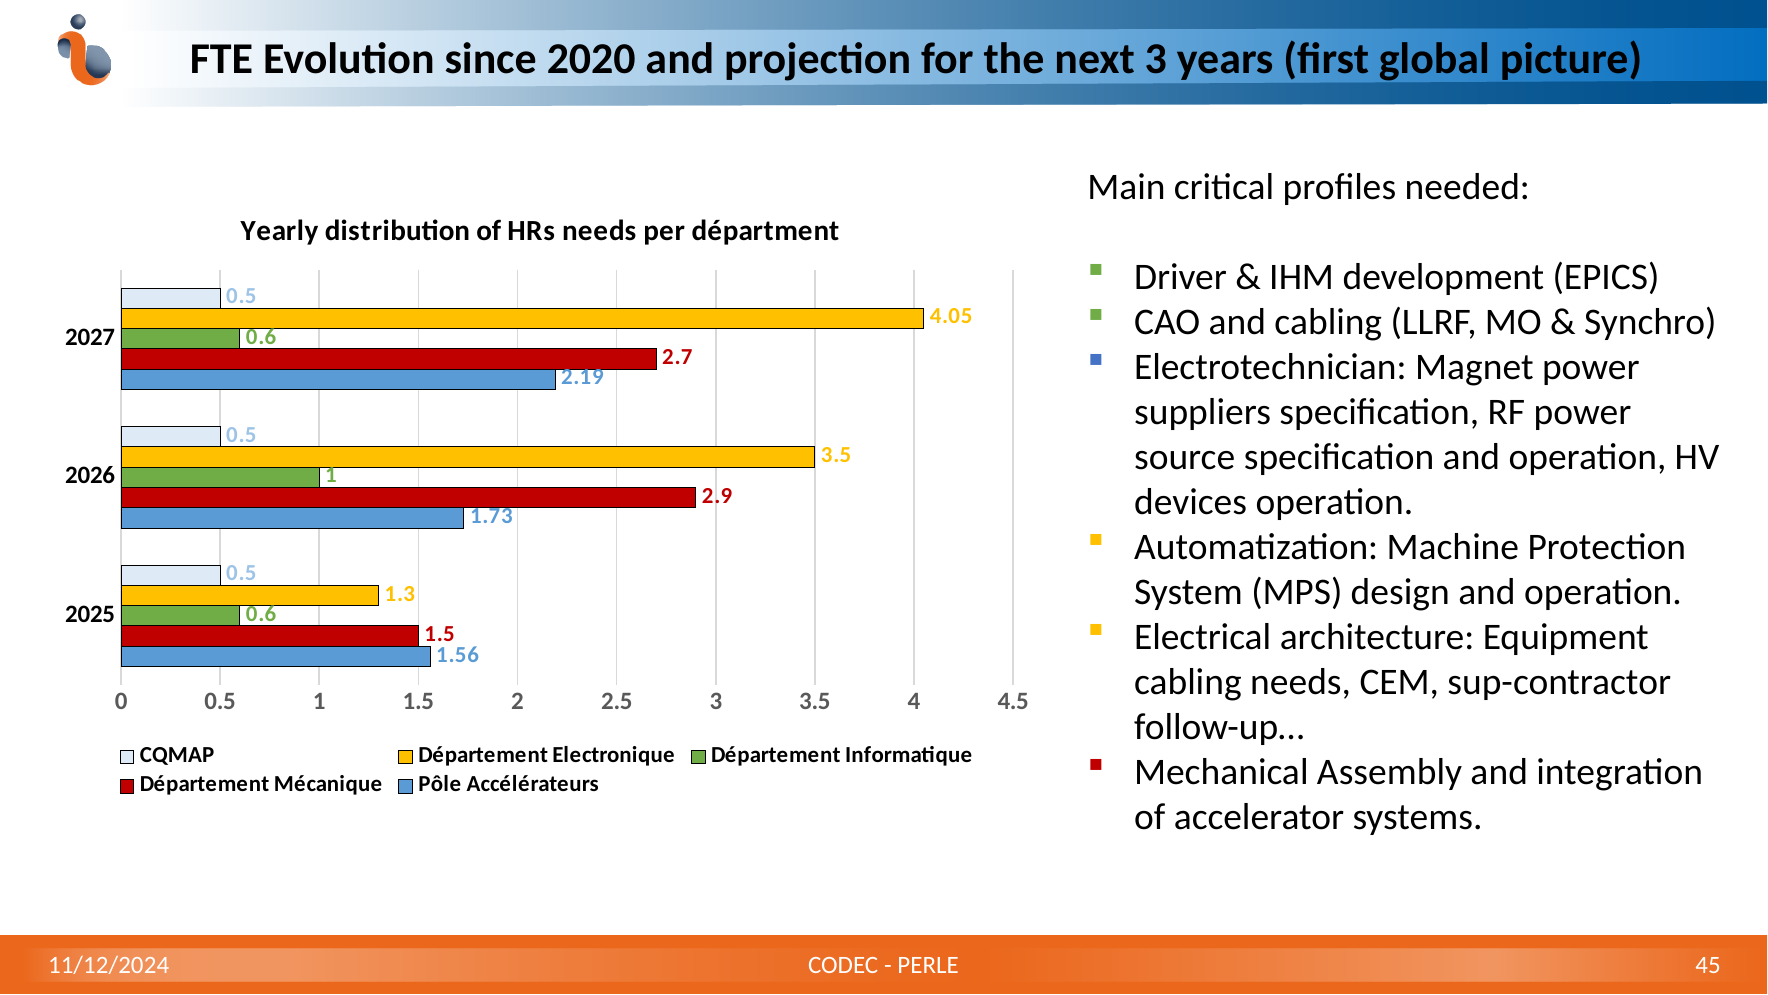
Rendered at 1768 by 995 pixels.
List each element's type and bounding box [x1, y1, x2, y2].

text_box [1072, 154, 1736, 890]
footer [481, 937, 1286, 991]
slide_number [1338, 937, 1736, 991]
title [174, 23, 1736, 97]
slide_number [33, 937, 429, 991]
picture [0, 0, 1768, 994]
chart [44, 189, 1049, 805]
